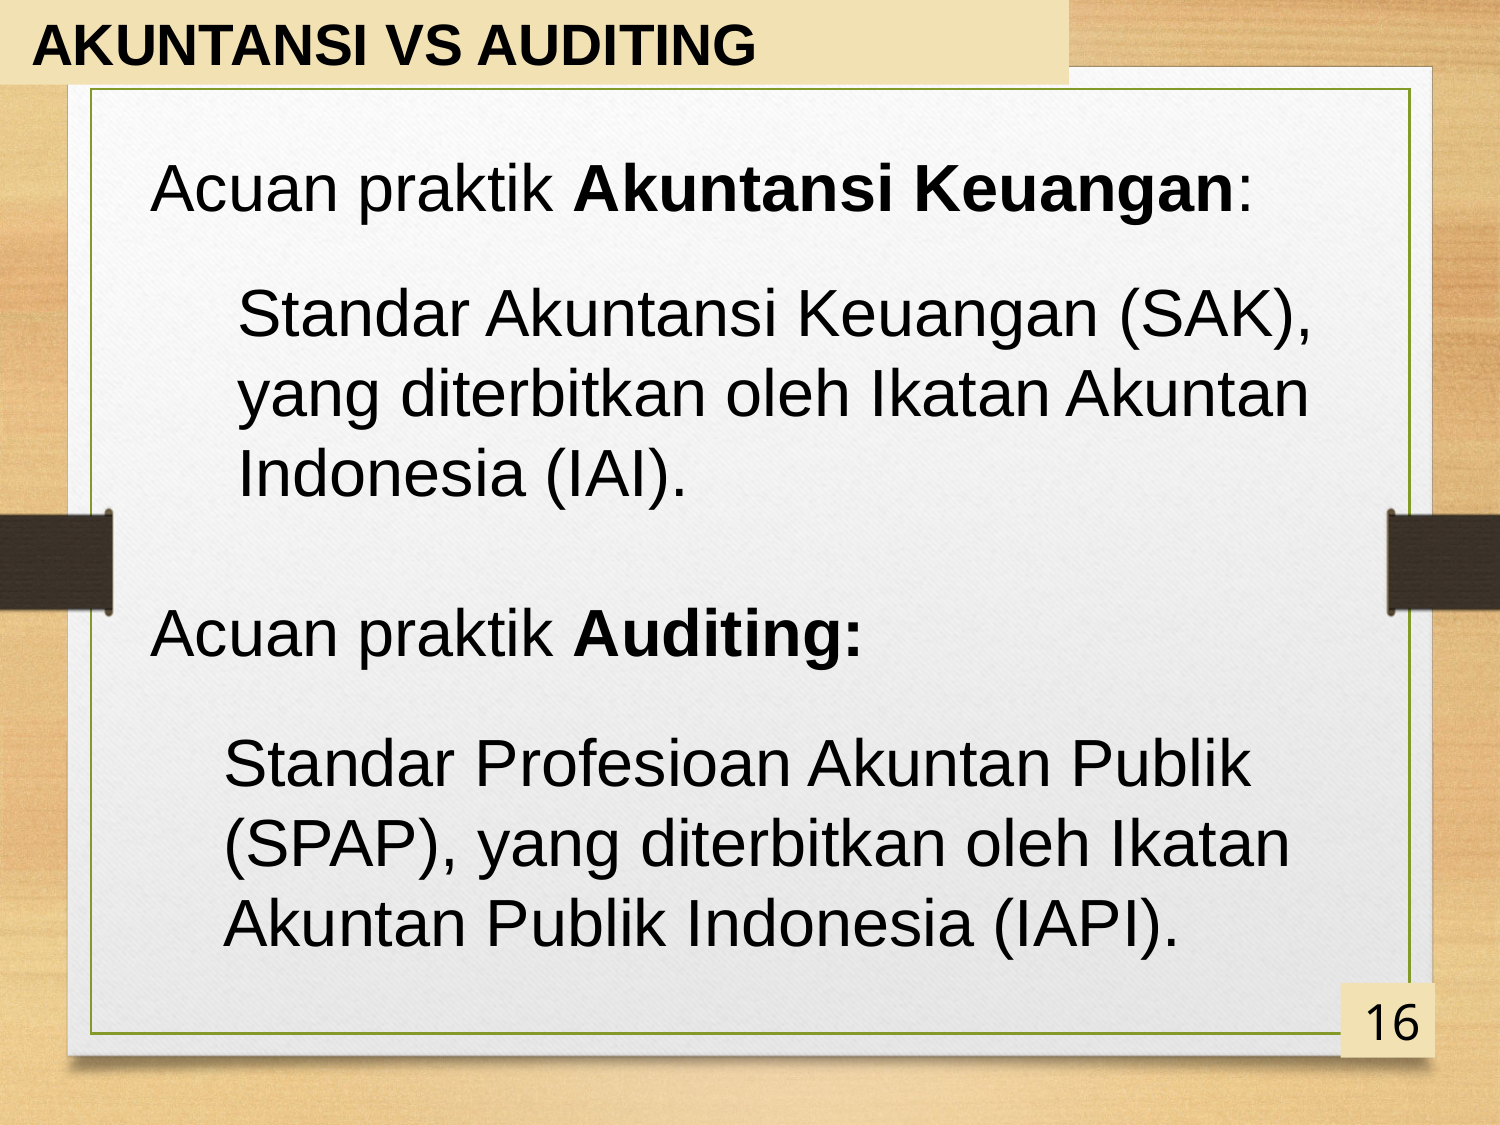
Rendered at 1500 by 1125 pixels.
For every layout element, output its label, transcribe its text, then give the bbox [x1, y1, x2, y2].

text_box Acuan praktik Akuntansi Keuangan: Standar Akuntansi Keuangan (SAK), yang diterbitkan oleh Ikatan Akuntan Indonesia (IAI). Acuan praktik Auditing: Standar Profesioan Akuntan Publik (SPAP), yang diterbitkan oleh Ikatan Akuntan Publik Indonesia (IAPI). [135, 137, 1376, 967]
text_box [112, 113, 1388, 1012]
picture [0, 0, 1500, 1125]
text_box AKUNTANSI VS AUDITING [0, 0, 1069, 85]
text_box 16 [1340, 982, 1435, 1058]
